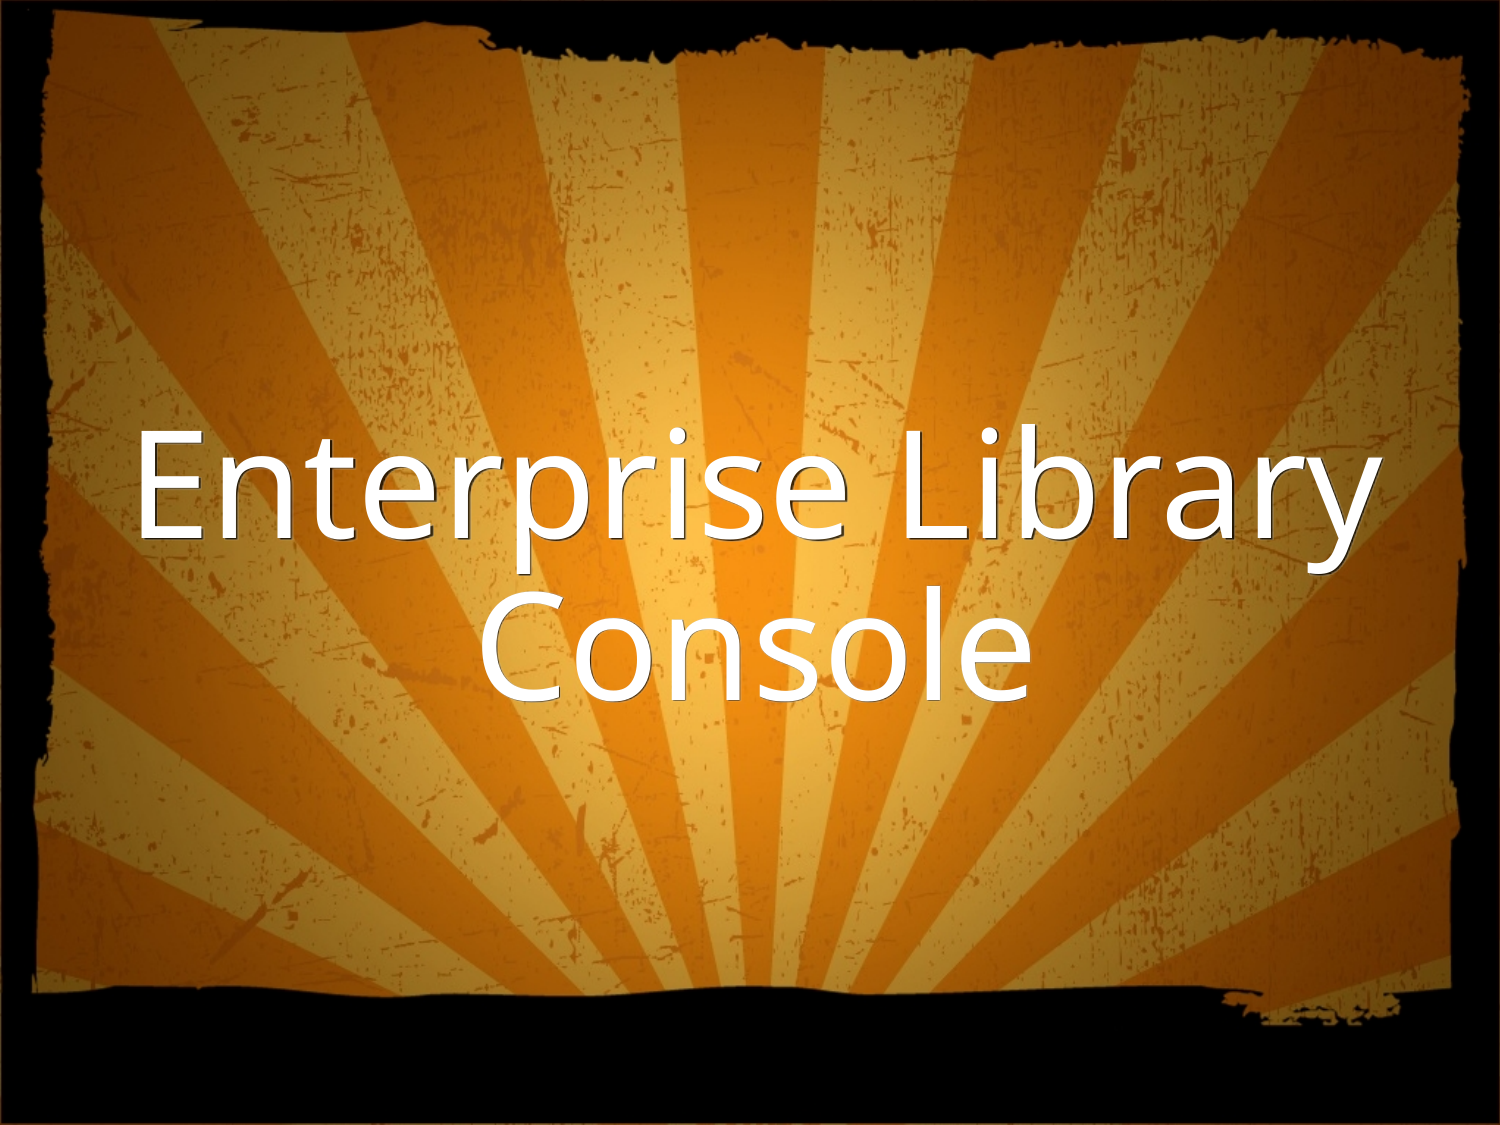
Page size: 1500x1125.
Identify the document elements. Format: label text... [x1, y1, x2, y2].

title Enterprise Library Console [112, 399, 1400, 743]
picture [0, 0, 1500, 1125]
